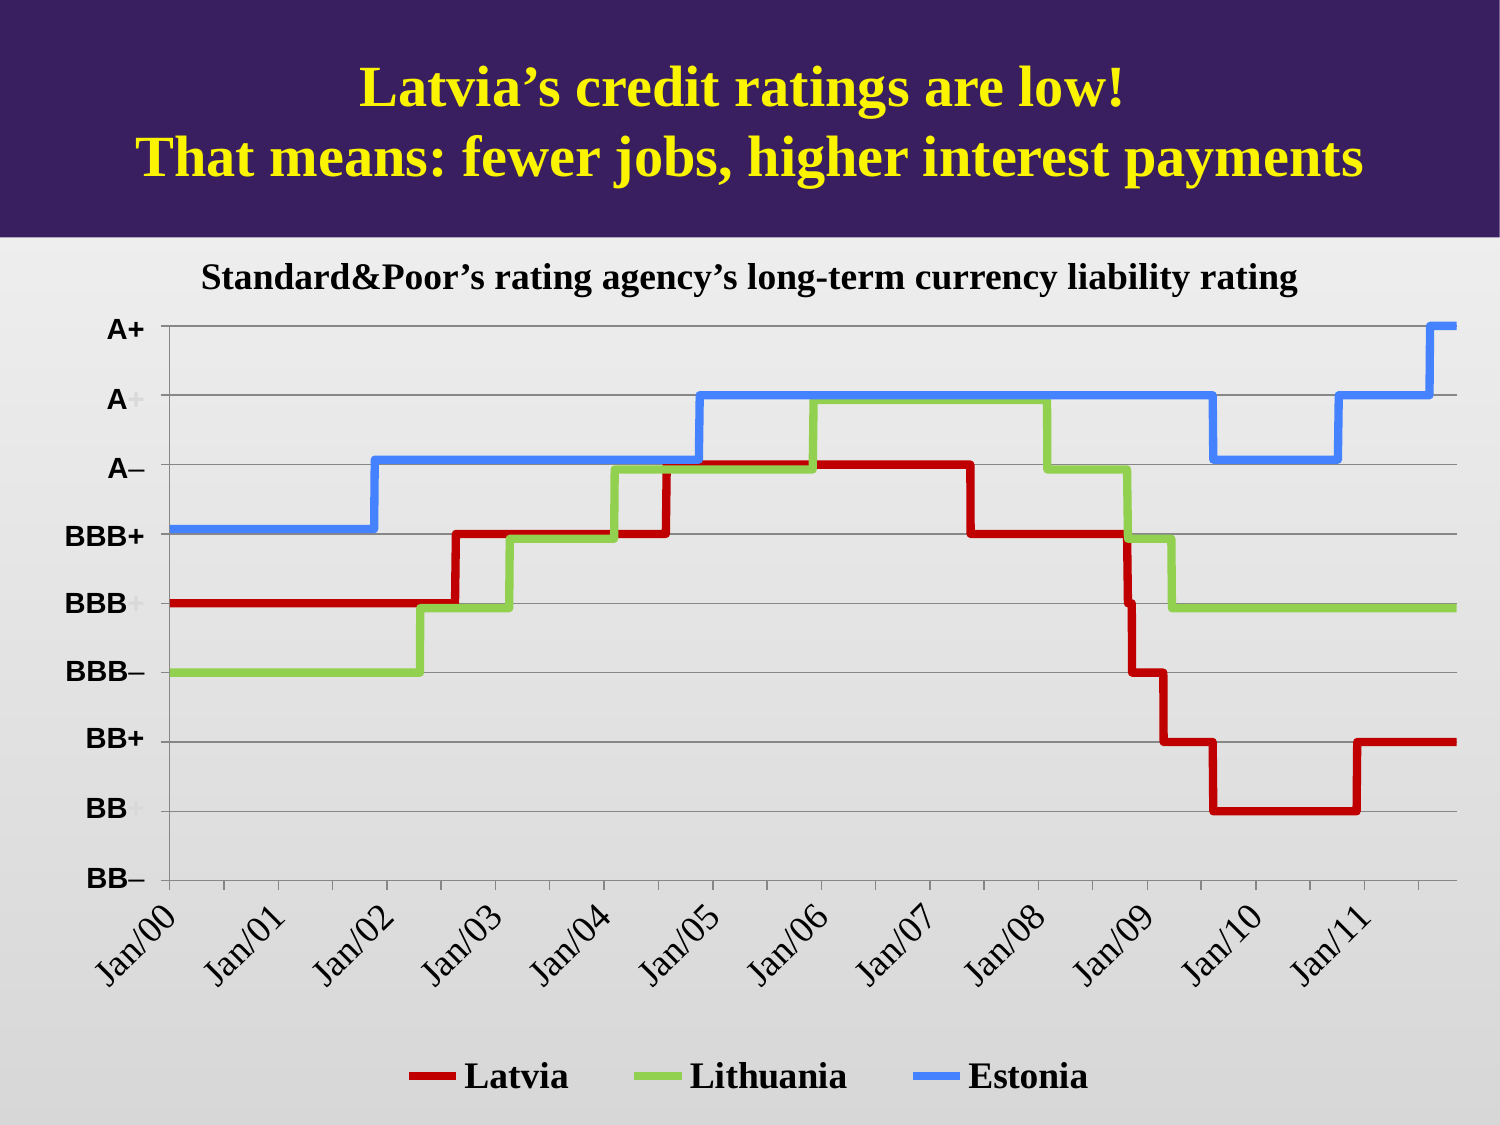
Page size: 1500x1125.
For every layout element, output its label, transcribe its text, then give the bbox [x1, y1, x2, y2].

list Standard&Poor’s rating agency’s long-term currency liability rating [0, 243, 1500, 313]
chart [0, 314, 1500, 1125]
text_box A+ A+ A– BBB+ BBB+ BBB– BB+ BB+ BB– [41, 302, 160, 312]
title Latvia’s credit ratings are low! That means: fewer jobs, higher interest payments [30, 0, 1470, 236]
